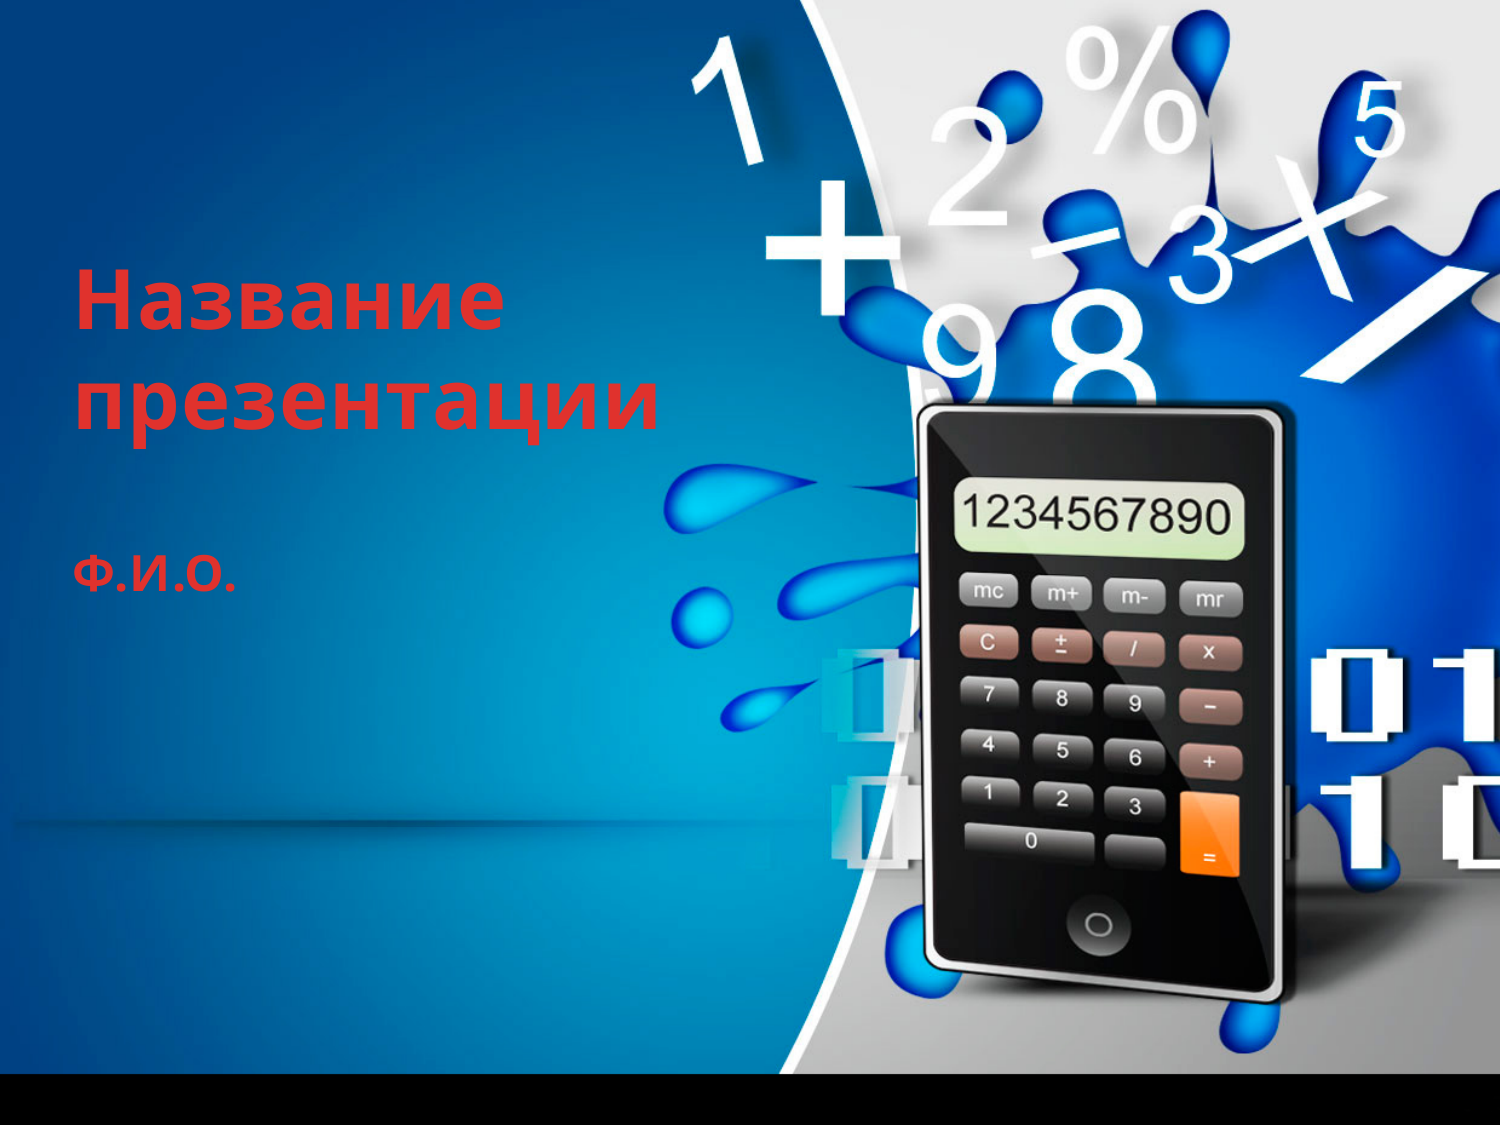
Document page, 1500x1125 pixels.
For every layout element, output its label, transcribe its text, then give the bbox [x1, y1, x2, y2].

text_box Ф.И.О. [57, 533, 779, 609]
text_box Название презентации [57, 238, 779, 454]
picture [0, 0, 1500, 1125]
